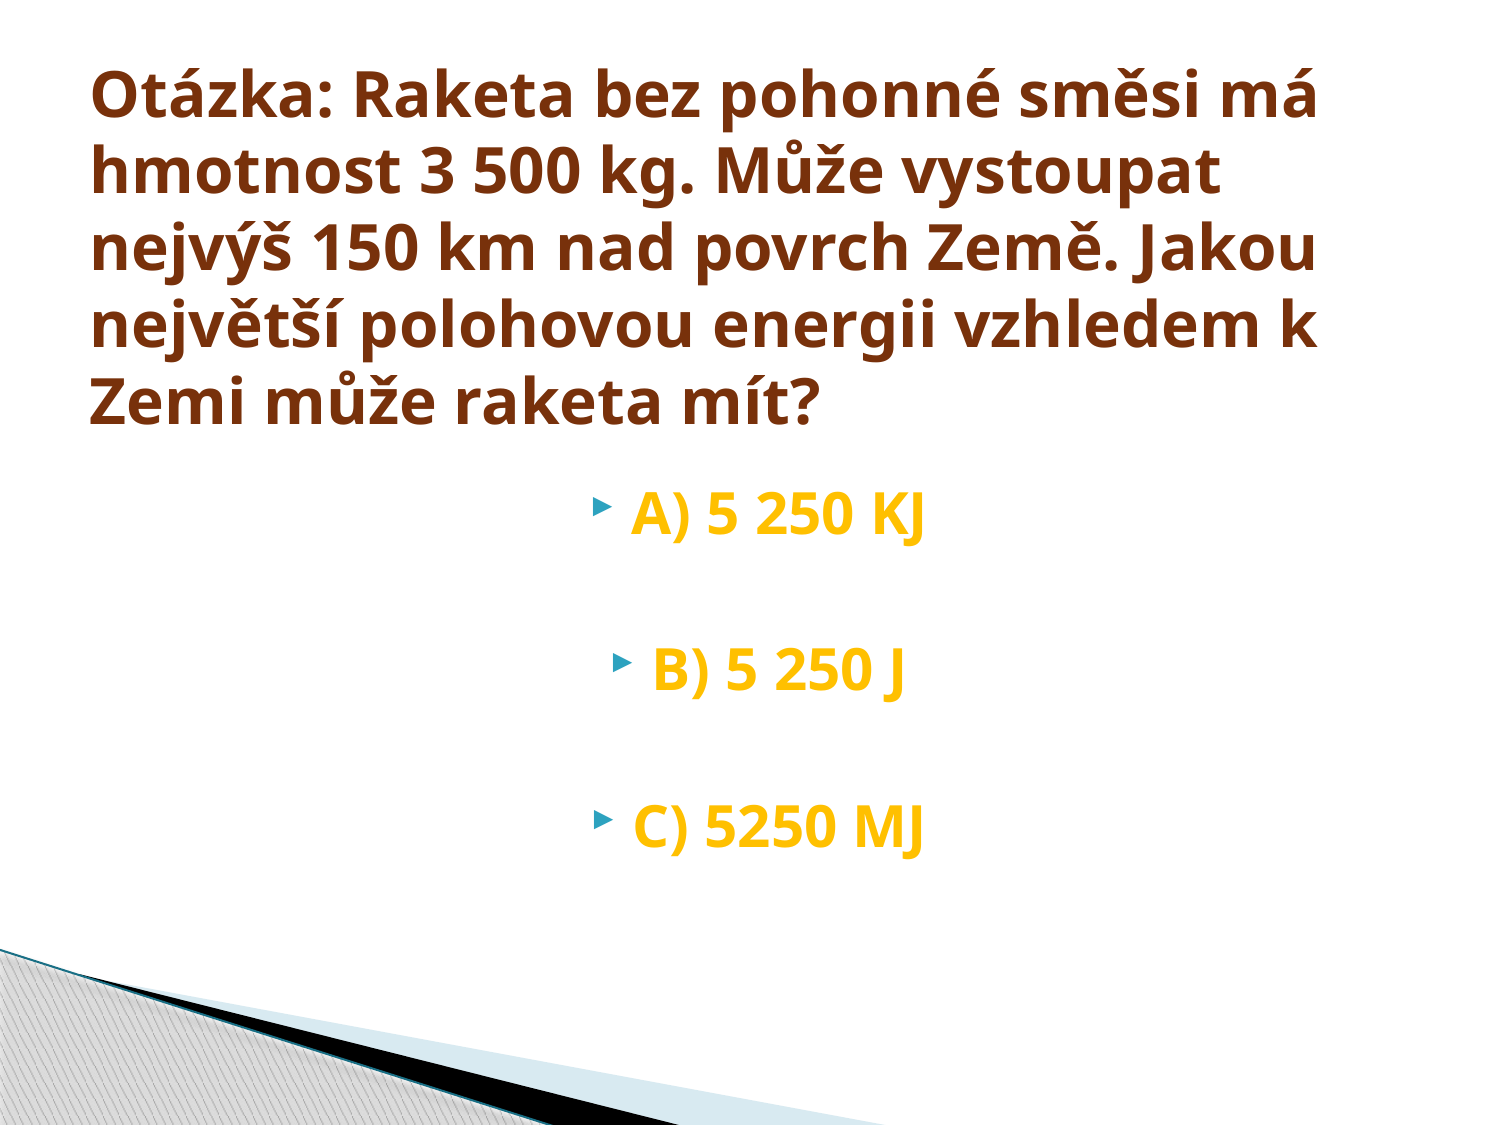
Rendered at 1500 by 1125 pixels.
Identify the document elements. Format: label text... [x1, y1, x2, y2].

list A) 5 250 KJ B) 5 250 J C) 5250 MJ [75, 468, 1425, 986]
title Otázka: Raketa bez pohonné směsi má hmotnost 3 500 kg. Může vystoupat nejvýš 150 km nad povrch Země. Jakou největší polohovou energii vzhledem k Zemi může raketa mít? [75, 45, 1425, 446]
